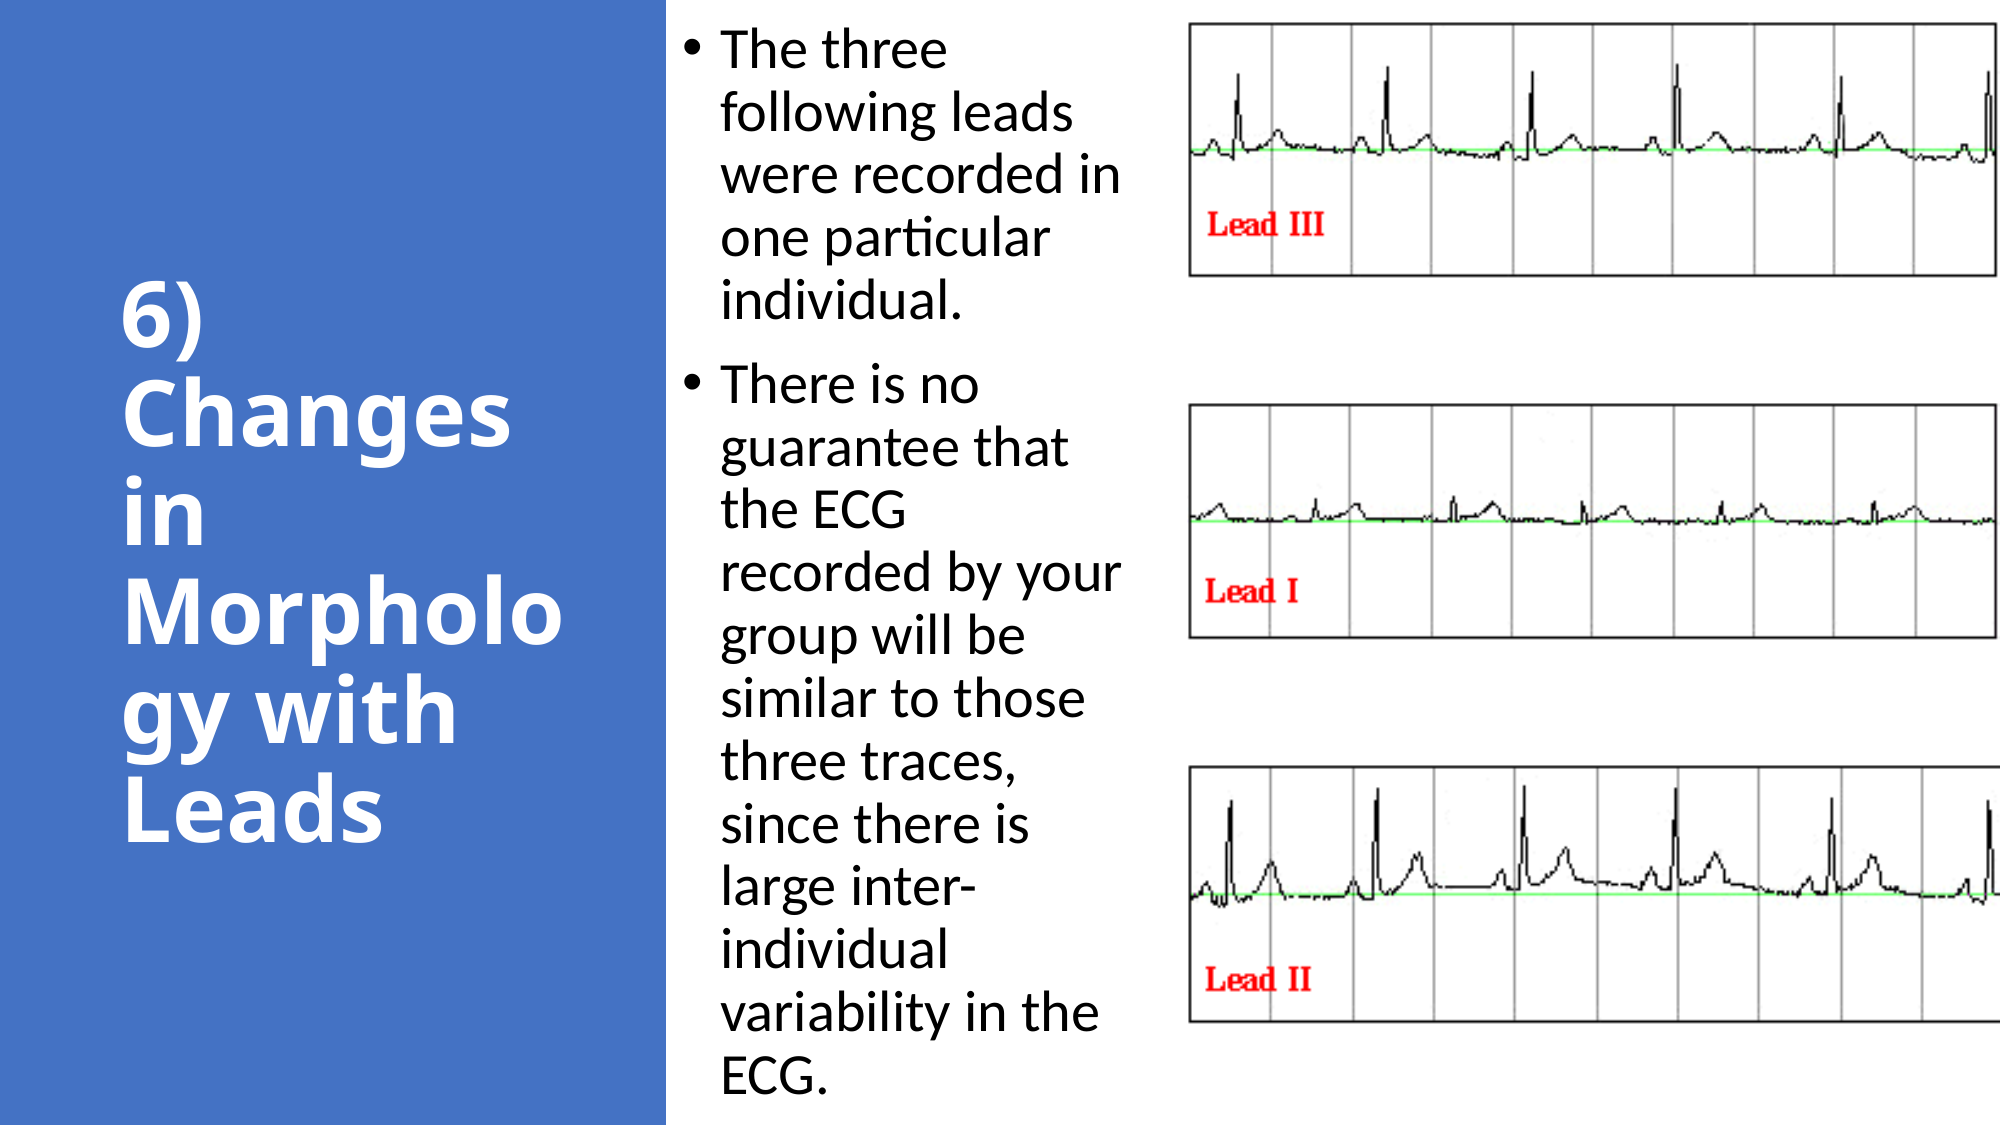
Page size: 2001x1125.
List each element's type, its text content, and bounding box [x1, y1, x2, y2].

text_box [0, 0, 667, 1125]
picture [1187, 764, 2000, 1026]
title 6) Changes in Morphology with Leads [105, 104, 614, 1026]
list The three following leads were recorded in one particular individual. There is no guarantee that the ECG recorded by your group will be similar to those three traces, since there is large inter-individual variability in the ECG. [667, 0, 1149, 1125]
picture [1187, 402, 2000, 642]
picture [1187, 21, 2000, 280]
